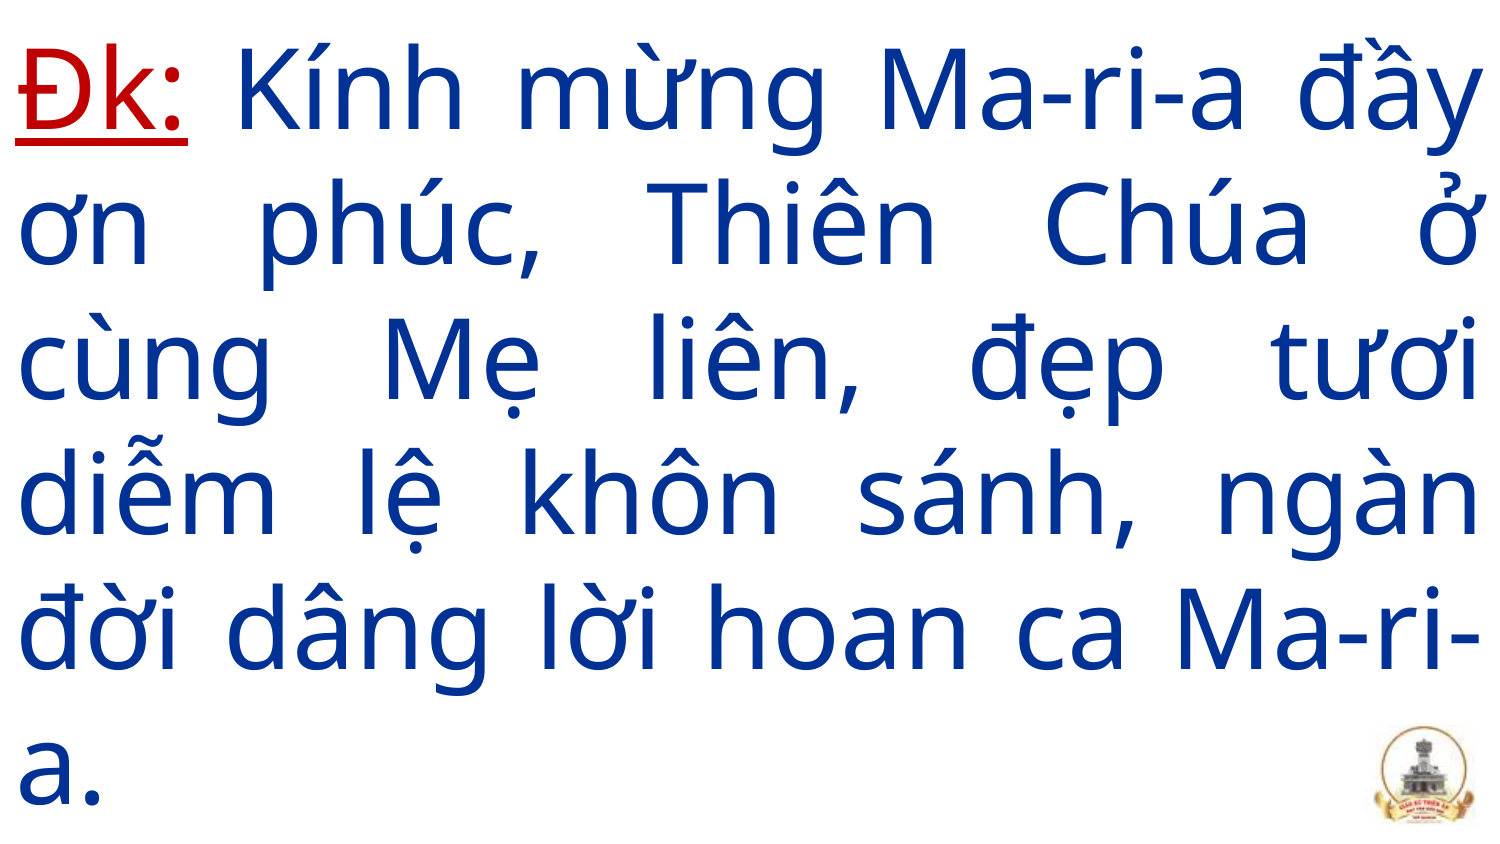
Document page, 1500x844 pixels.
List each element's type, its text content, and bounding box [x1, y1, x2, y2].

title Đk: Kính mừng Ma-ri-a đầy ơn phúc, Thiên Chúa ở cùng Mẹ liên, đẹp tươi diễm lệ khôn sánh, ngàn đời dâng lời hoan ca Ma-ri-a. [0, 0, 1500, 844]
